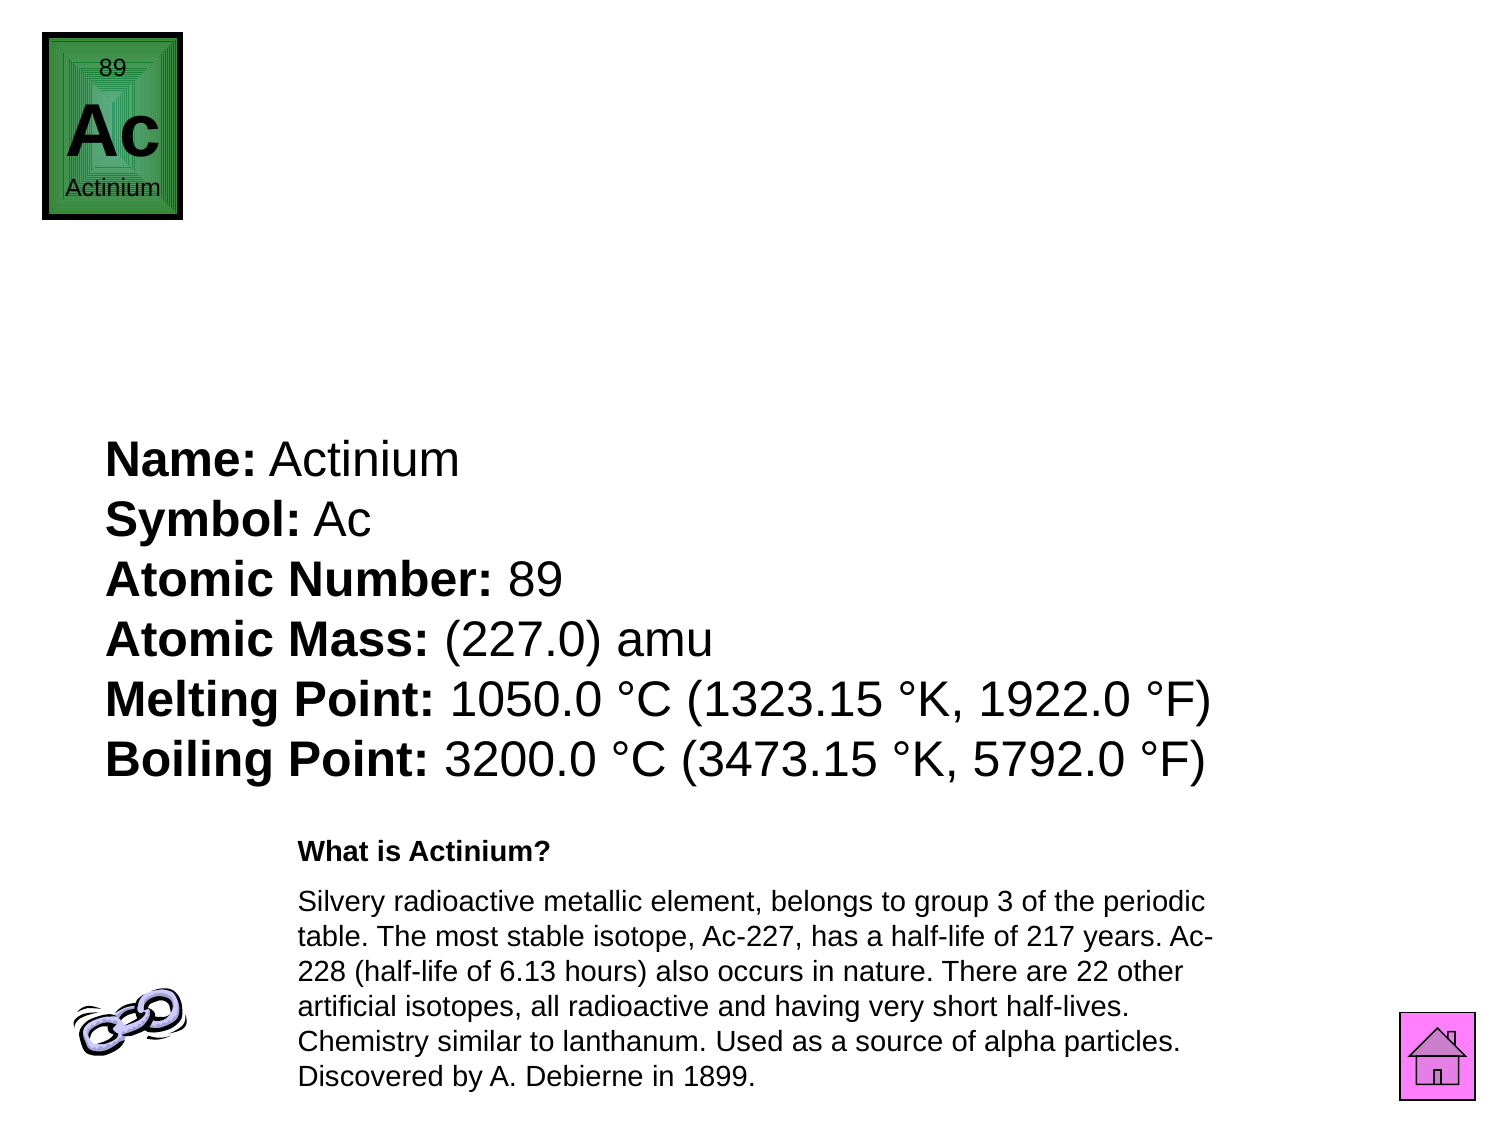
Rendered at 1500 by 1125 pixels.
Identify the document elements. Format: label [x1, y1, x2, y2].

picture [73, 987, 188, 1057]
text_box [90, 418, 1253, 1100]
text_box [1399, 1012, 1475, 1100]
text_box [45, 35, 181, 217]
